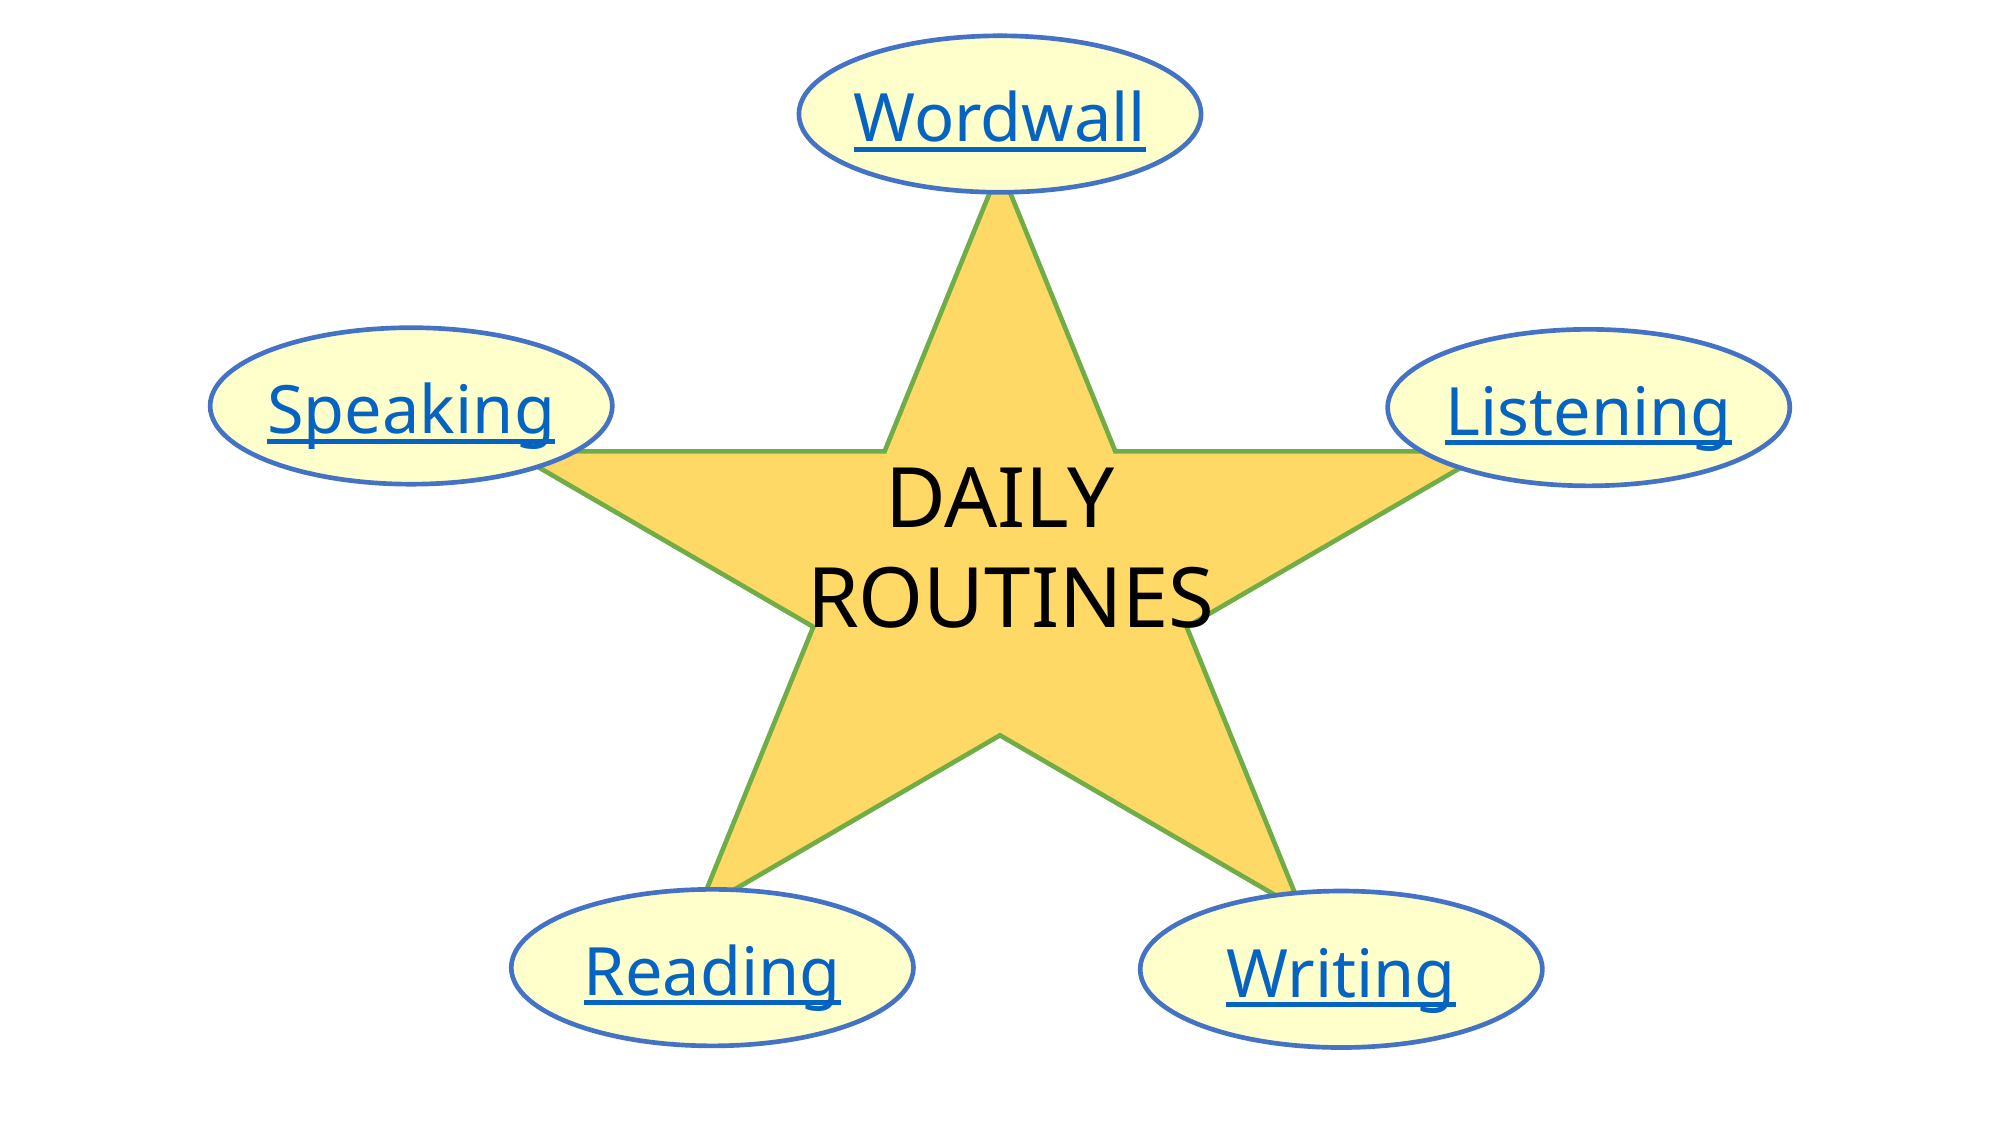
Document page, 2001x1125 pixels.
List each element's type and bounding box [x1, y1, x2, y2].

text_box [1387, 329, 1790, 486]
text_box [511, 889, 914, 1046]
text_box [511, 167, 1489, 911]
text_box [210, 327, 613, 485]
text_box [798, 35, 1202, 193]
text_box [1140, 890, 1543, 1048]
